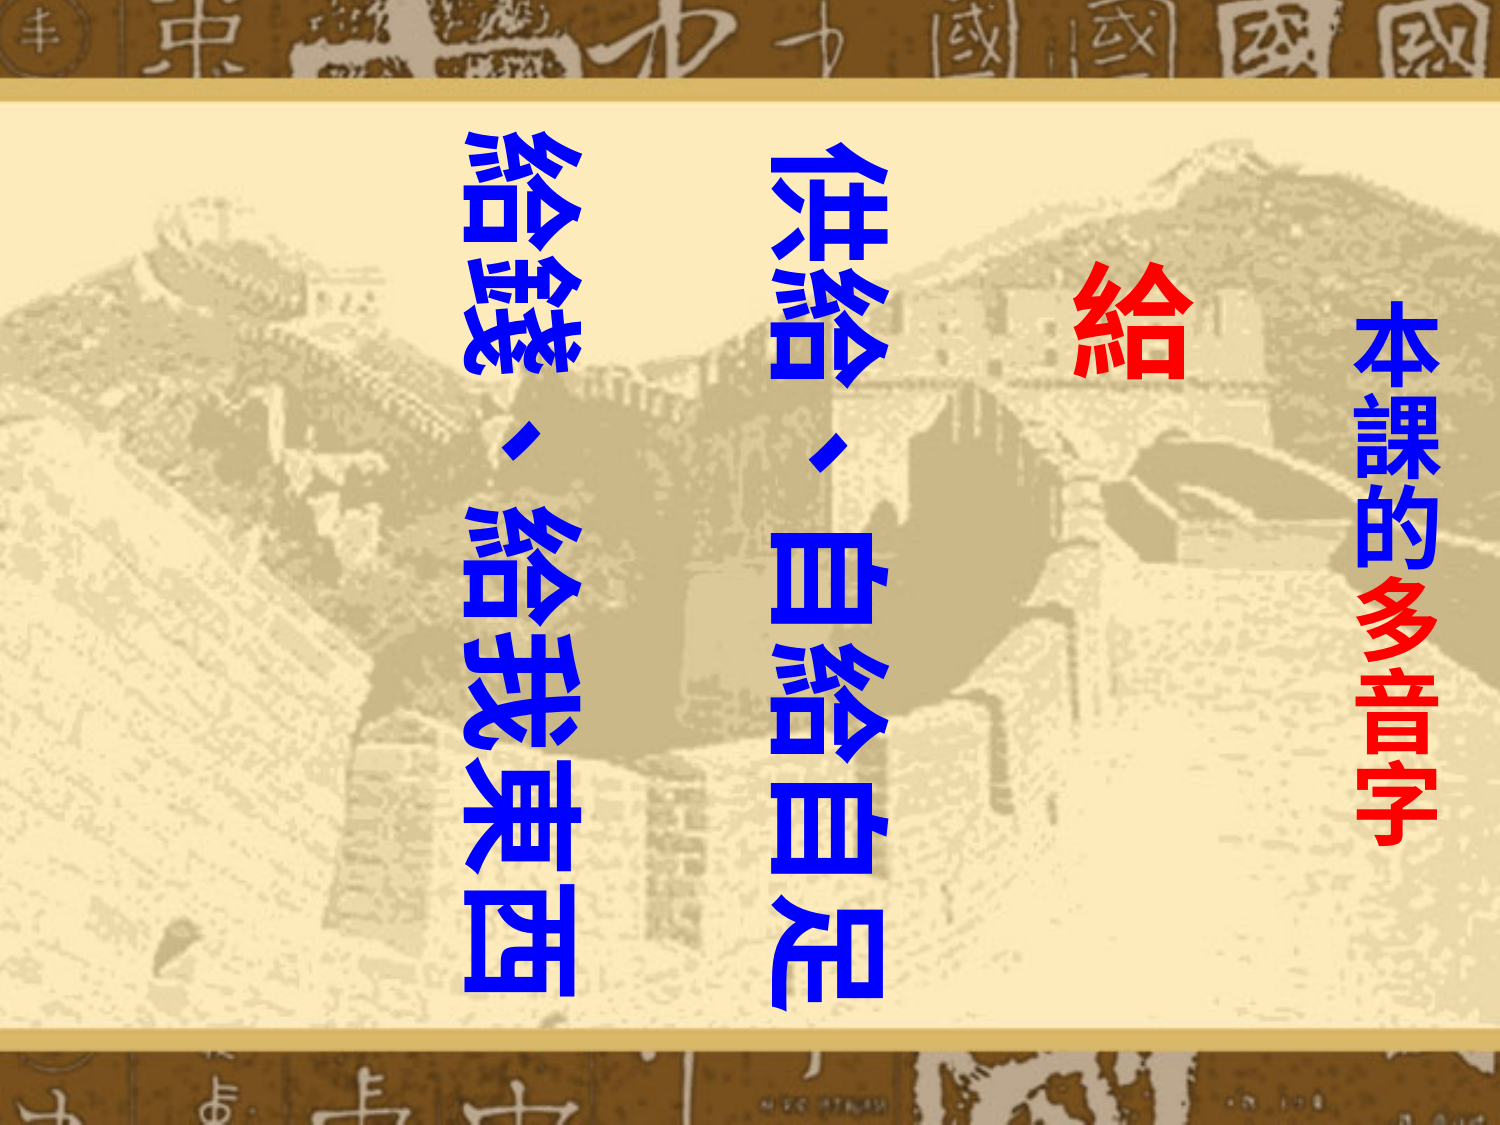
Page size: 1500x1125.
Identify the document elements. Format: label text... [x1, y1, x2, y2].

picture [0, 0, 1500, 1125]
list 給 [1045, 243, 1235, 929]
title 本課的多音字 [1316, 196, 1471, 953]
text_box 給錢、給我東西 [419, 113, 609, 1024]
text_box 供給、自給自足 [726, 125, 916, 1035]
